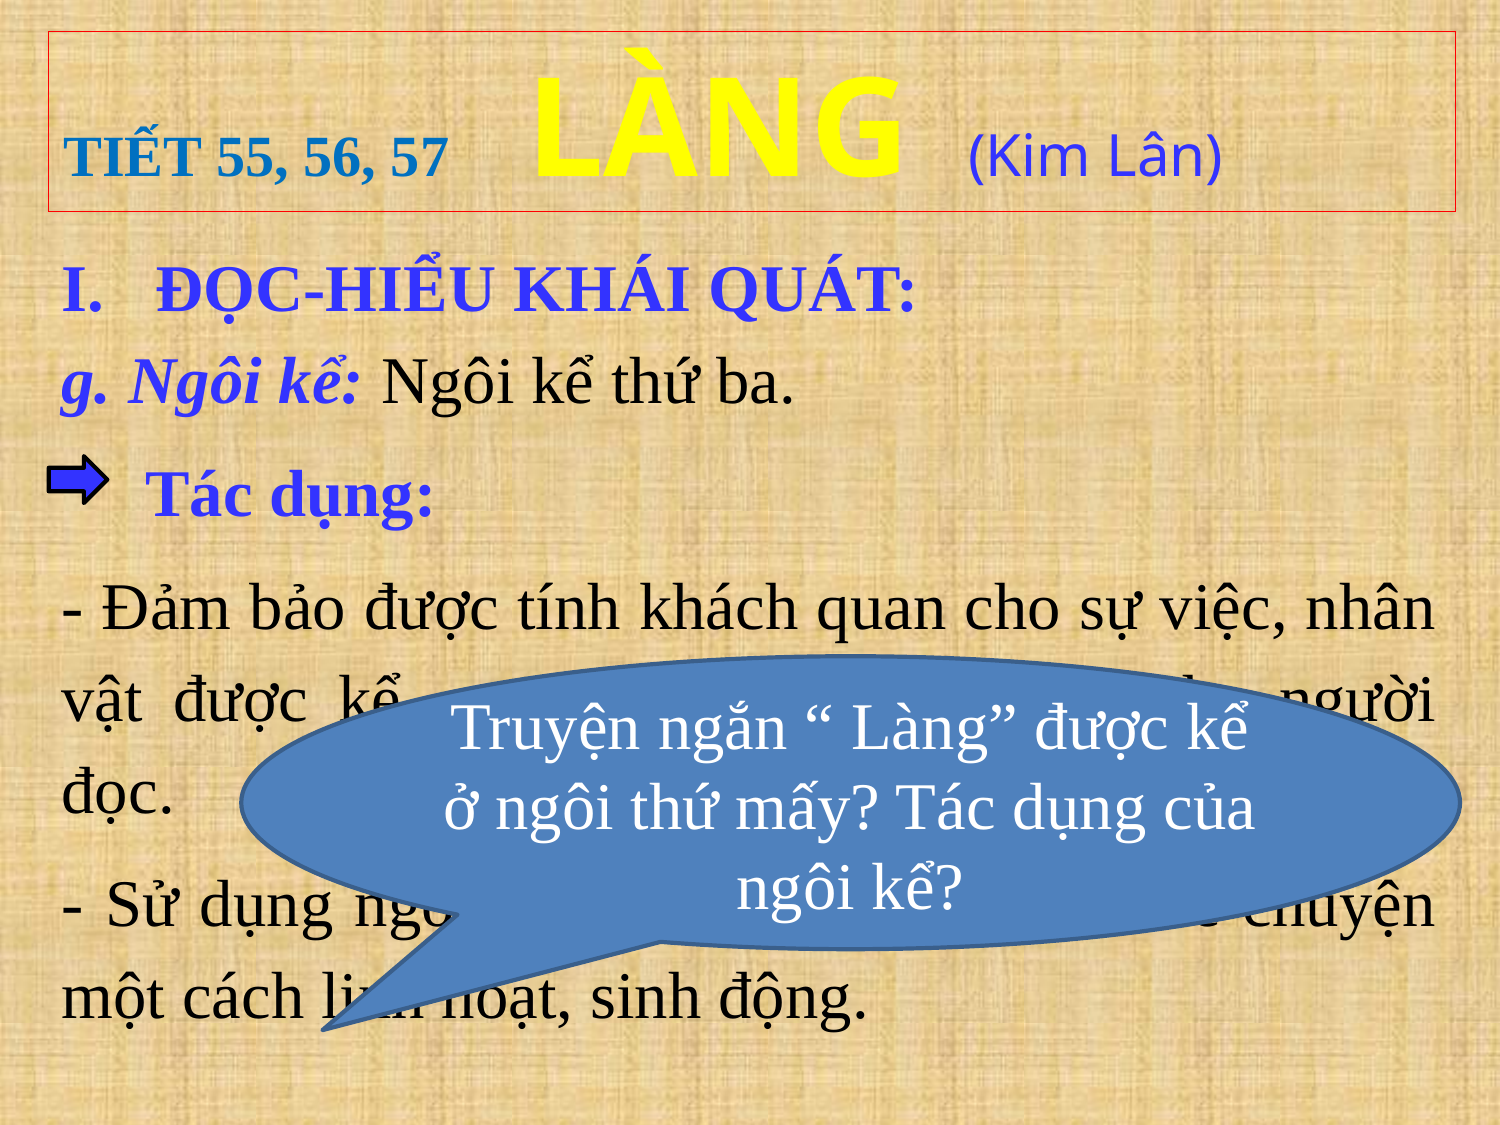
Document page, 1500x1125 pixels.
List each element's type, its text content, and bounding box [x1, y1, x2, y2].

text_box Tiết 55, 56, 57 LÀNG (Kim Lân) [48, 31, 1456, 212]
text_box ĐỌC-HIỂU KHÁI QUÁT: g. Ngôi kể: Ngôi kể thứ ba. Tác dụng: - Đảm bảo được tính khách quan cho sự việc, nhân vật được kể, gợi cảm giác chân thực cho người đọc. - Sử dụng ngôi kể này còn giúp tác giả kể chuyện một cách linh hoạt, sinh động. [46, 237, 1454, 1075]
picture [0, 0, 1500, 1125]
text_box [46, 454, 110, 505]
text_box Truyện ngắn “ Làng” được kể ở ngôi thứ mấy? Tác dụng của ngôi kể? [239, 654, 1463, 1033]
